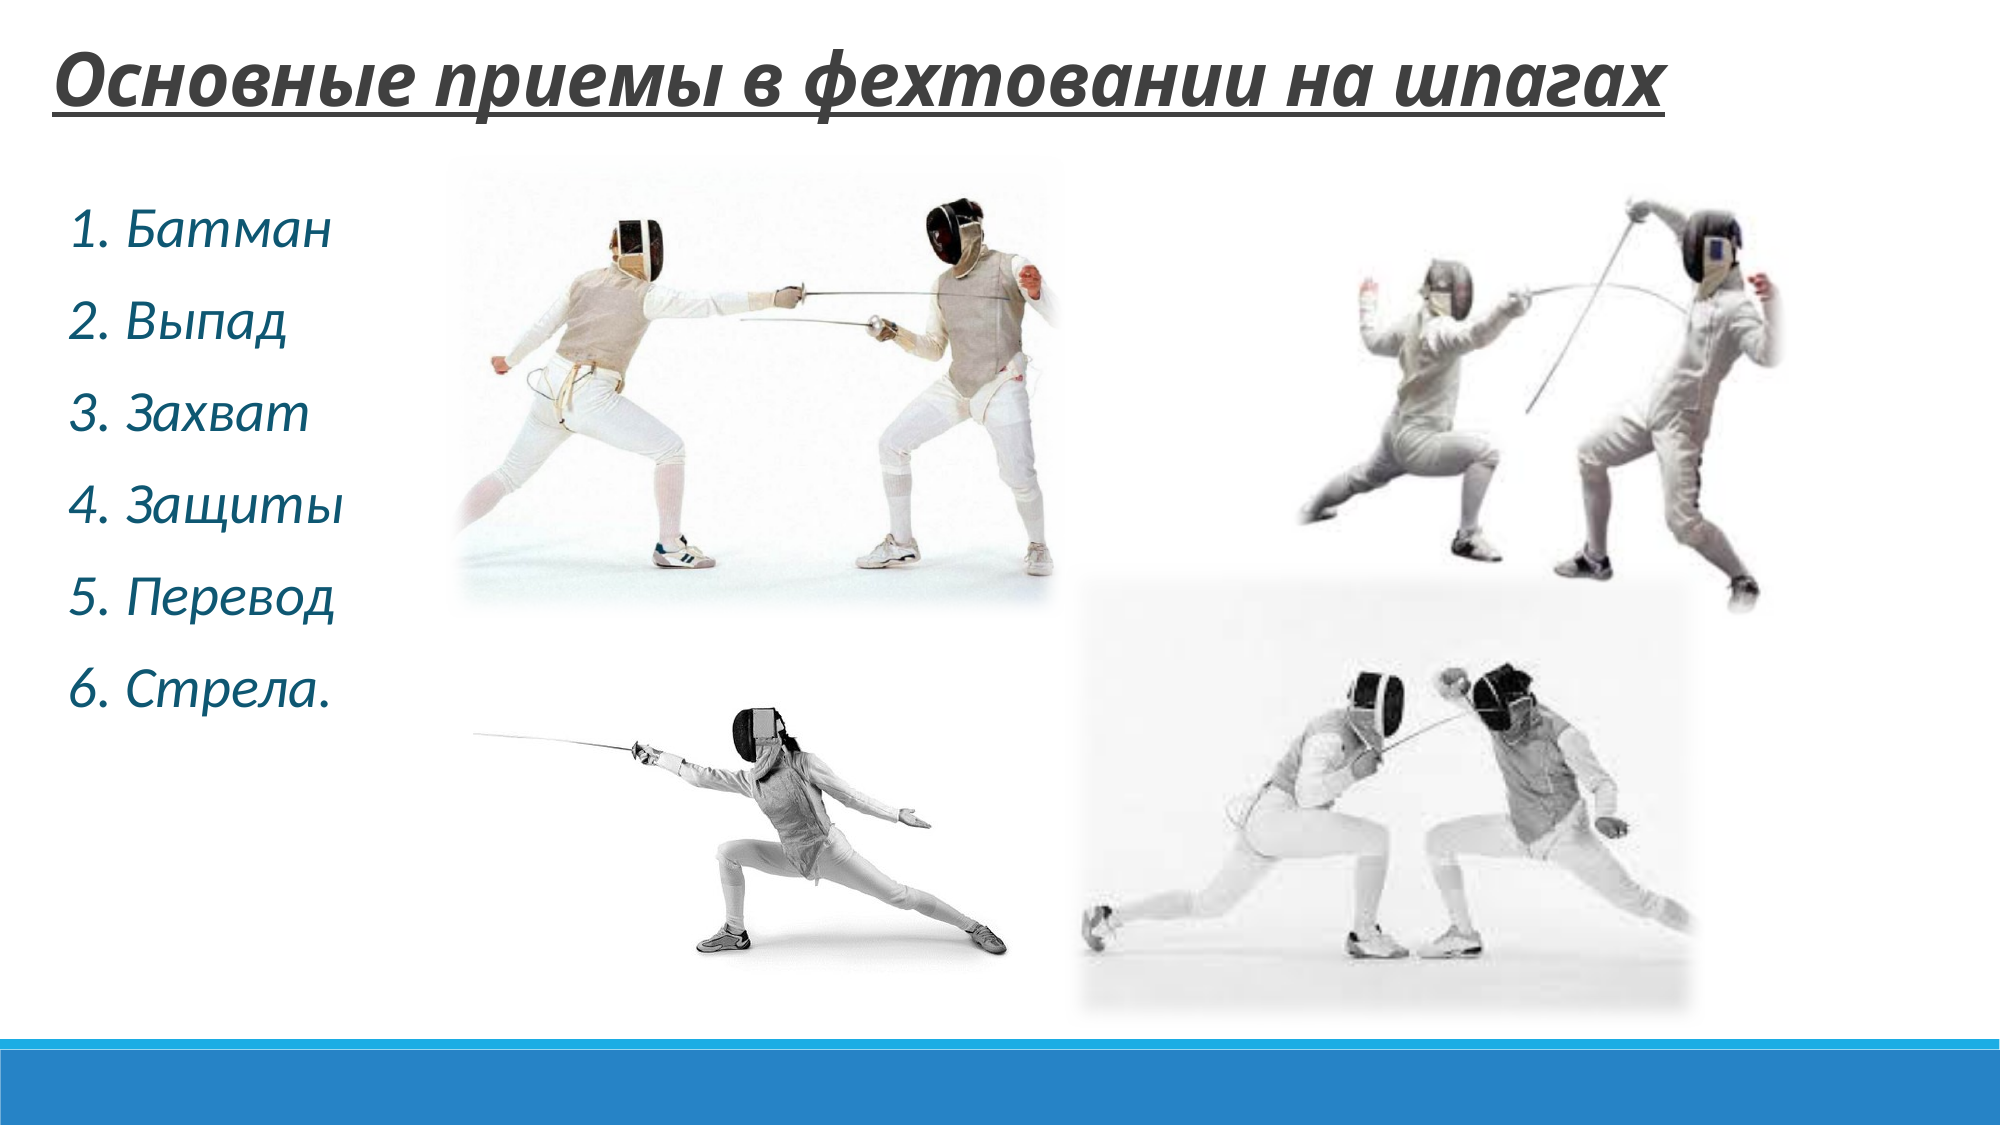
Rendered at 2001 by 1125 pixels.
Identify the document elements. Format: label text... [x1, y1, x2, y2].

text_box Основные приемы в фехтовании на шпагах [37, 37, 1824, 167]
text_box 1. Батман 2. Выпад 3. Захват 4. Защиты 5. Перевод 6. Стрела. [37, 189, 443, 601]
picture [446, 154, 1789, 1030]
